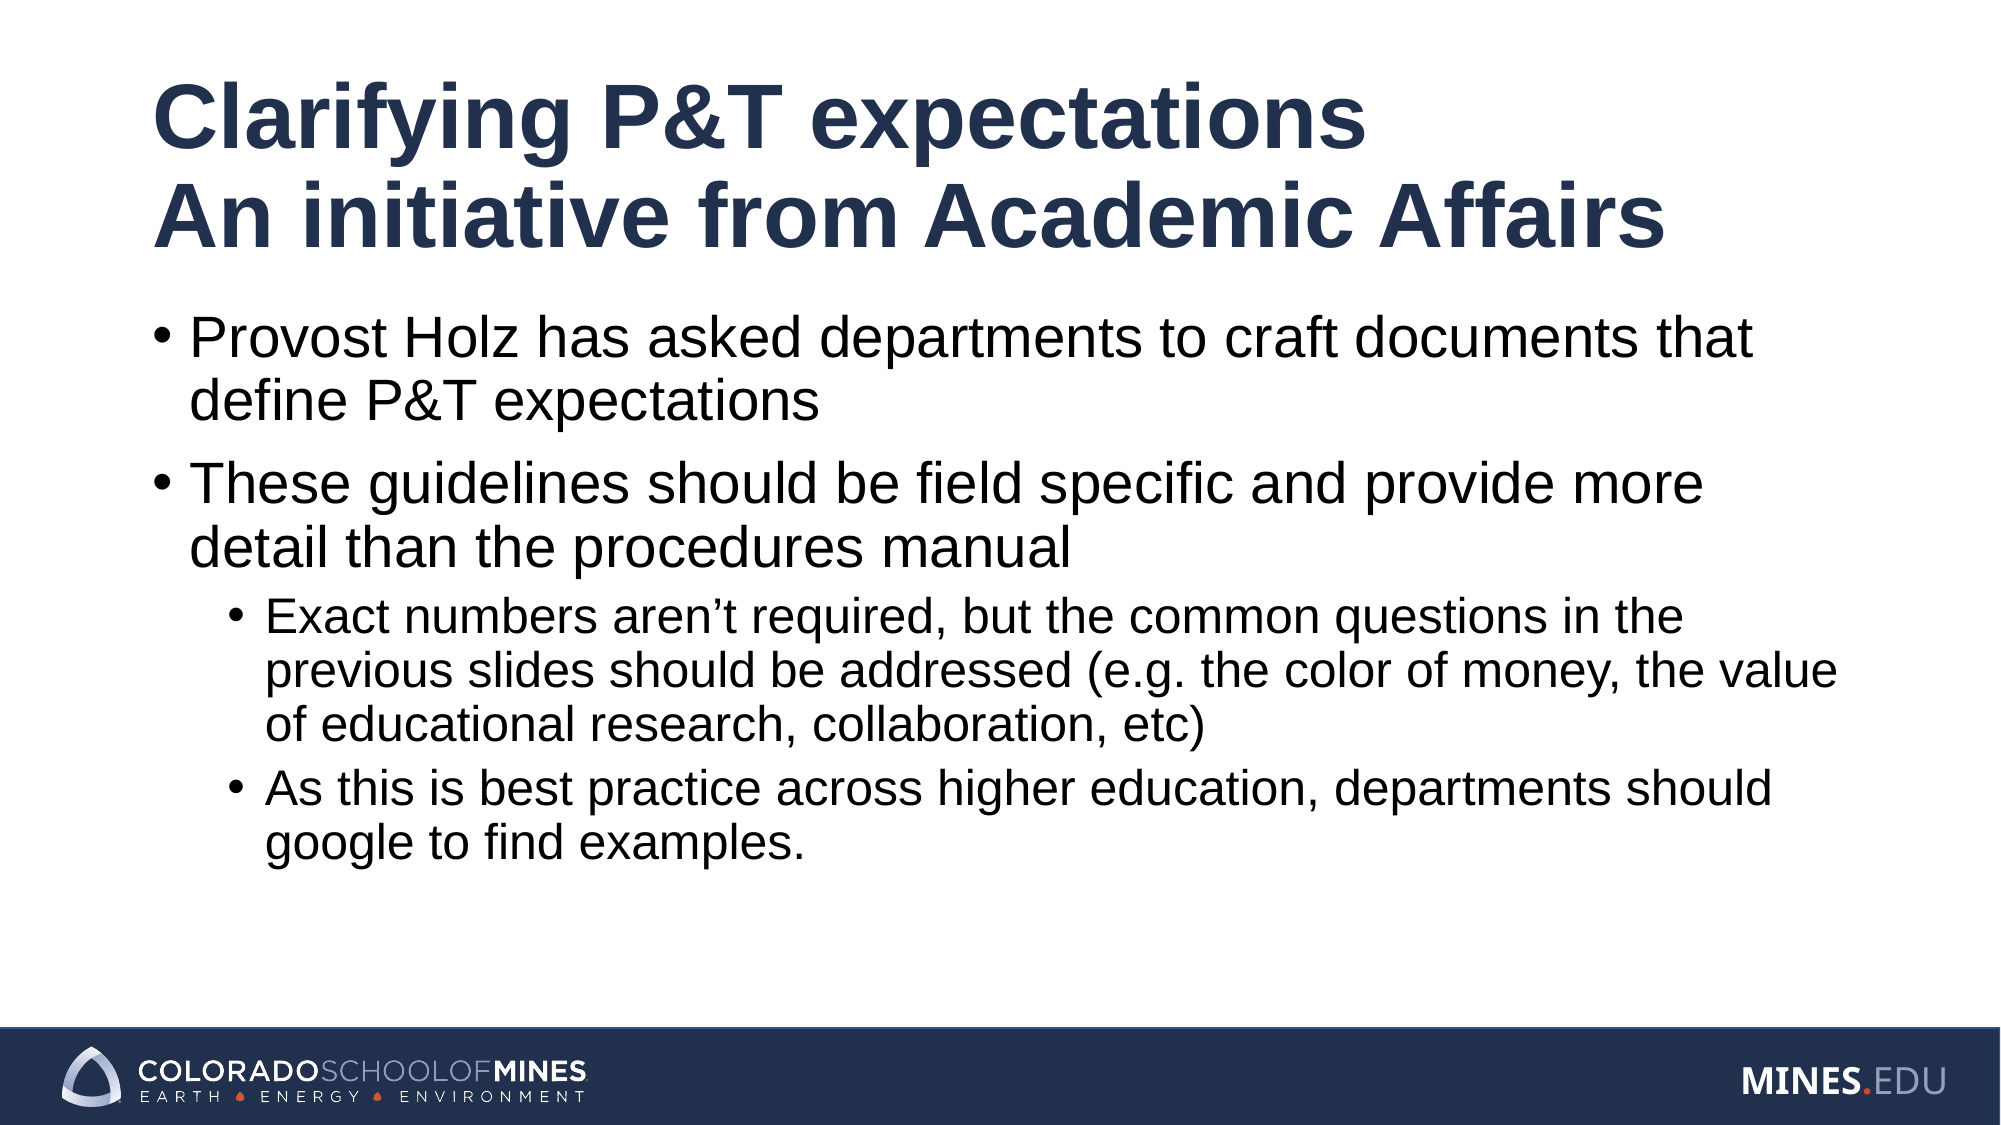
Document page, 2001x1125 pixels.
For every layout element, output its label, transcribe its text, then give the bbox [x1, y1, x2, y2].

title Clarifying P&T expectations An initiative from Academic Affairs [137, 59, 1863, 278]
picture [62, 1046, 588, 1107]
list Provost Holz has asked departments to craft documents that define P&T expectations These guidelines should be field specific and provide more detail than the procedures manual Exact numbers aren’t required, but the common questions in the previous slides should be addressed (e.g. the color of money, the value of educational research, collaboration, etc) As this is best practice across higher education, departments should google to find examples. [137, 299, 1863, 1014]
